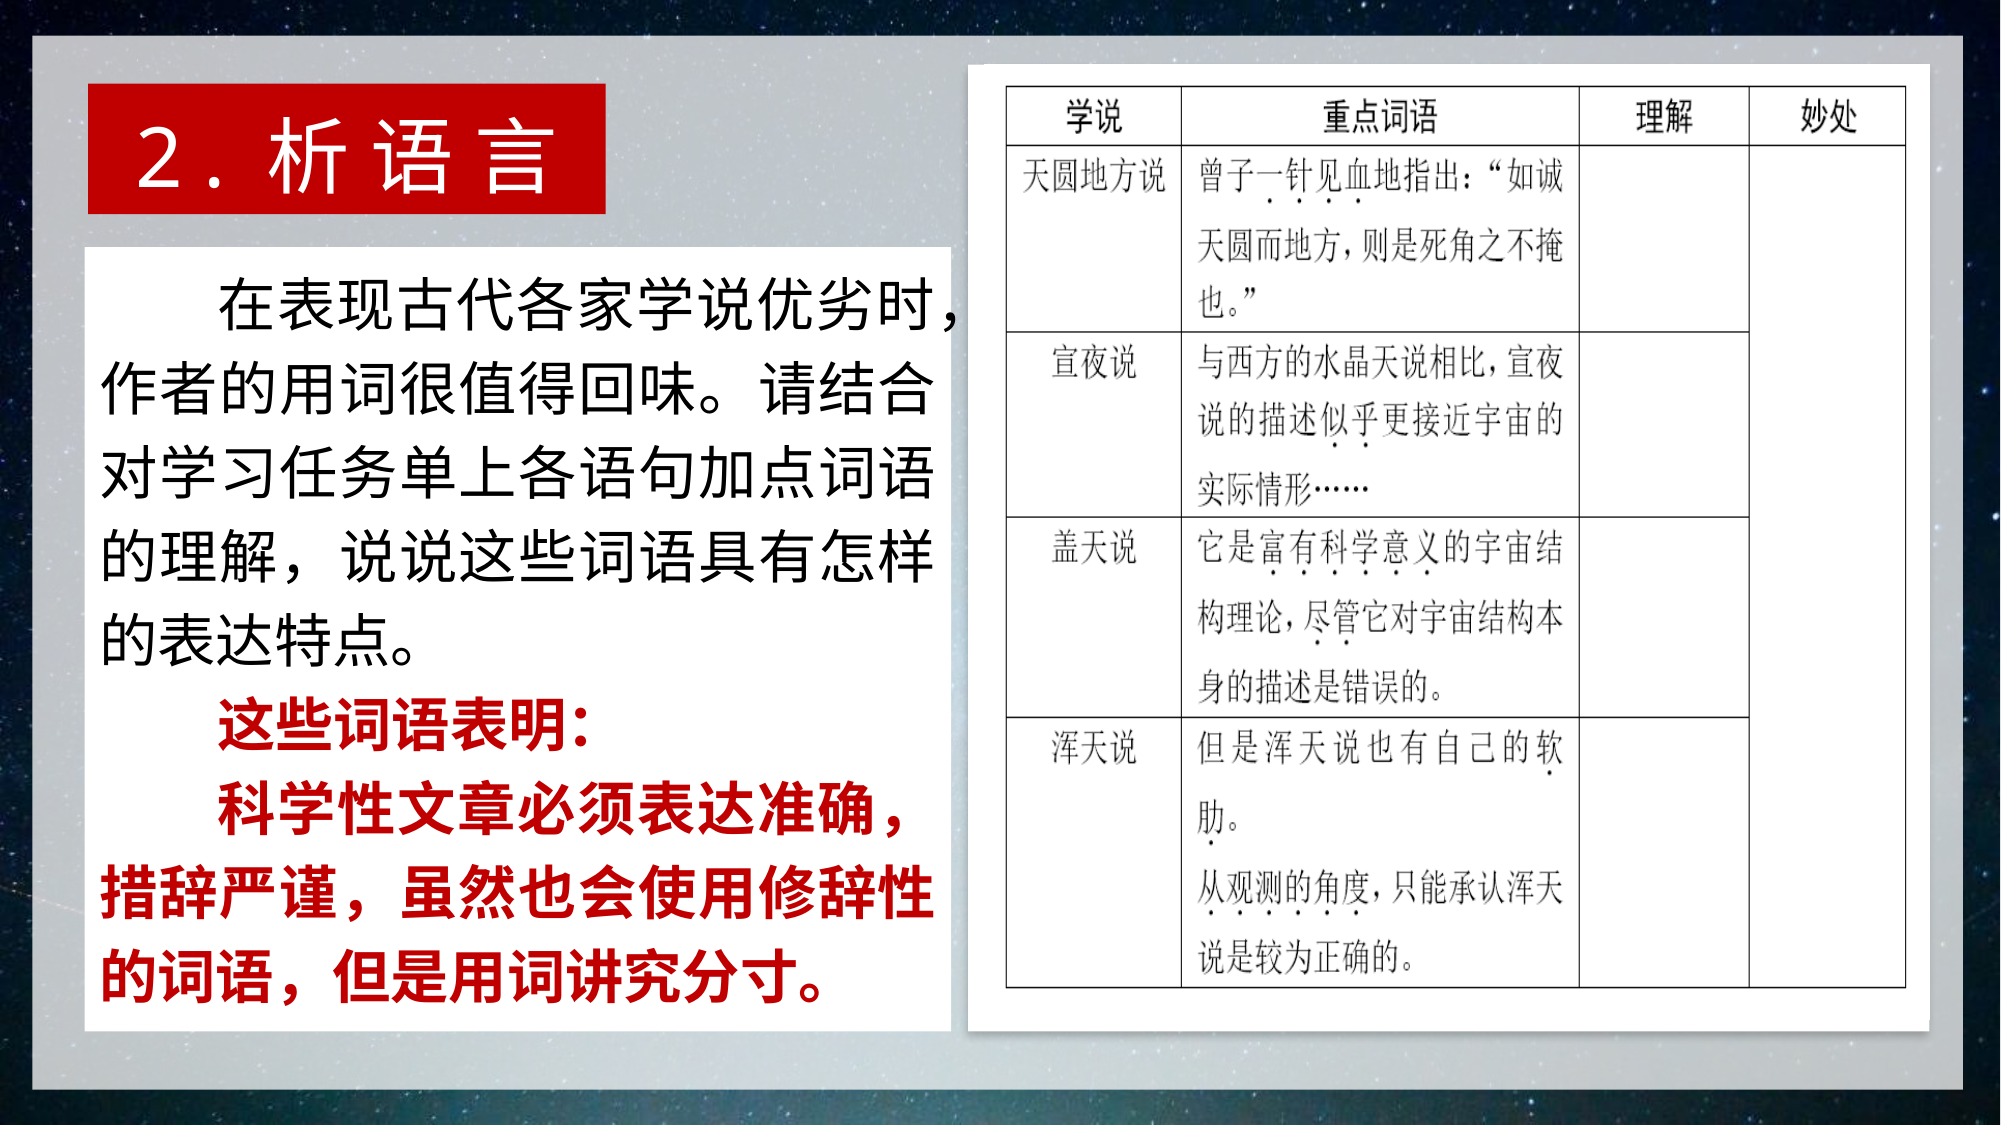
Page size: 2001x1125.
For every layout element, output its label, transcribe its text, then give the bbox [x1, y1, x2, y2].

text_box [32, 35, 1963, 1090]
picture [0, 0, 2001, 1125]
text_box 在表现古代各家学说优劣时，作者的用词很值得回味。请结合对学习任务单上各语句加点词语的理解，说说这些词语具有怎样的表达特点。 这些词语表明： 科学性文章必须表达准确，措辞严谨，虽然也会使用修辞性的词语，但是用词讲究分寸。 [84, 247, 952, 1032]
text_box [968, 64, 1930, 1032]
text_box 2.析语言 [88, 83, 606, 215]
